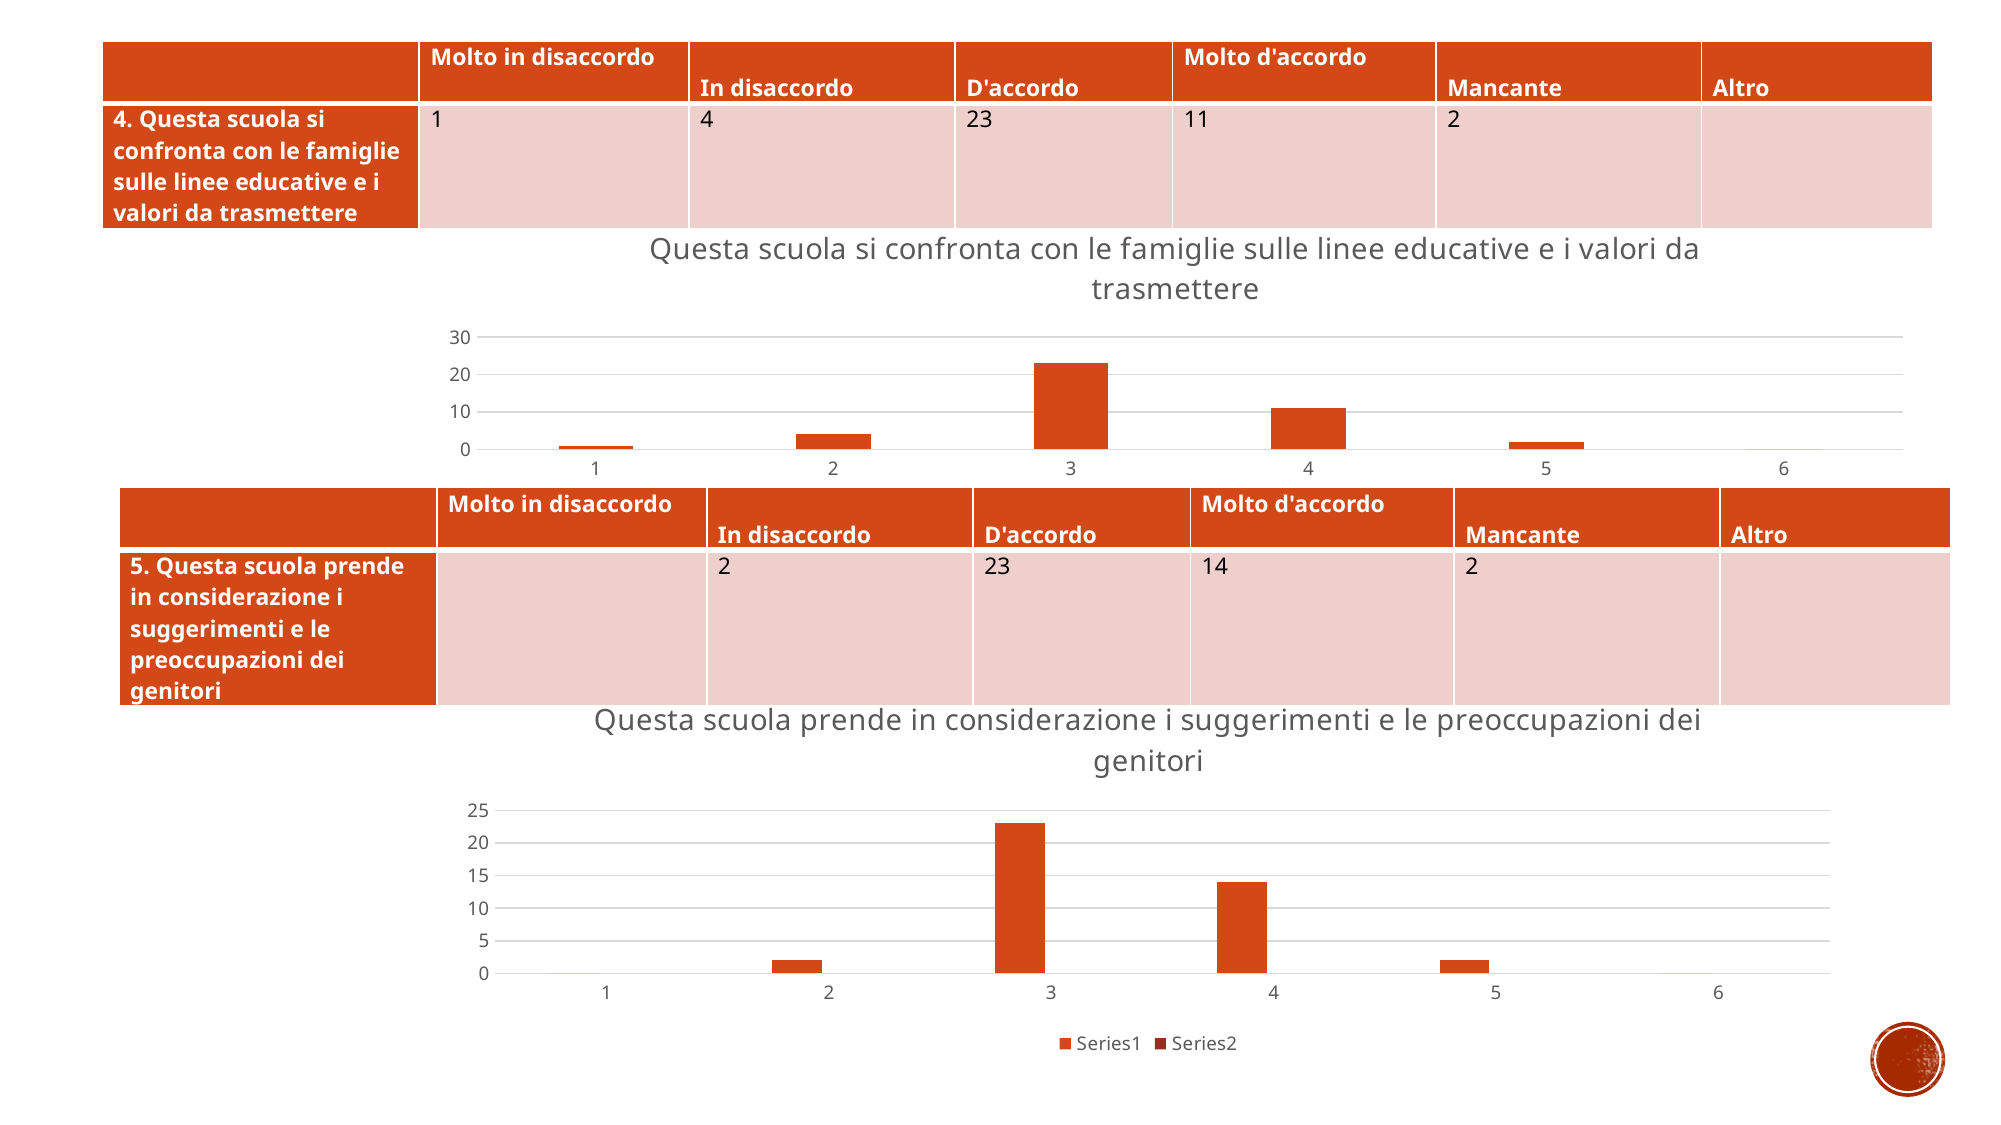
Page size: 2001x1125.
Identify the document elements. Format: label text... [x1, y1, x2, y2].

table_cell 4. Questa scuola si confronta con le famiglie sulle linee educative e i valori da trasmettere [103, 106, 418, 228]
table_cell 5. Questa scuola prende in considerazione i suggerimenti e le preoccupazioni dei genitori [120, 553, 436, 705]
table_cell 1 [420, 106, 688, 205]
table_cell 4 [690, 106, 954, 205]
table_cell [438, 553, 706, 674]
table_header D'accordo [974, 488, 1190, 547]
table_header Mancante [1455, 488, 1719, 547]
table_cell 2 [1437, 106, 1701, 205]
table_cell 23 [974, 553, 1190, 674]
table_header In disaccordo [708, 488, 972, 547]
table_header Altro [1702, 42, 1932, 101]
table_header Molto in disaccordo [438, 488, 706, 547]
table_header [103, 42, 418, 101]
table_header Molto d'accordo [1173, 42, 1435, 101]
table_header D'accordo [956, 42, 1172, 101]
table_cell 23 [956, 106, 1172, 205]
table_header [120, 488, 436, 547]
chart [423, 209, 1932, 486]
table_cell 2 [1455, 553, 1719, 674]
chart [439, 675, 1858, 1063]
table_cell [1702, 106, 1932, 205]
table_cell 2 [708, 553, 972, 674]
table_header In disaccordo [690, 42, 954, 101]
table_cell 11 [1173, 106, 1435, 205]
table_cell [1721, 553, 1950, 705]
table_header Mancante [1437, 42, 1701, 101]
table_header Altro [1721, 488, 1950, 547]
table_cell 14 [1191, 553, 1453, 674]
table_header Molto d'accordo [1191, 488, 1453, 547]
table_header Molto in disaccordo [420, 42, 688, 101]
